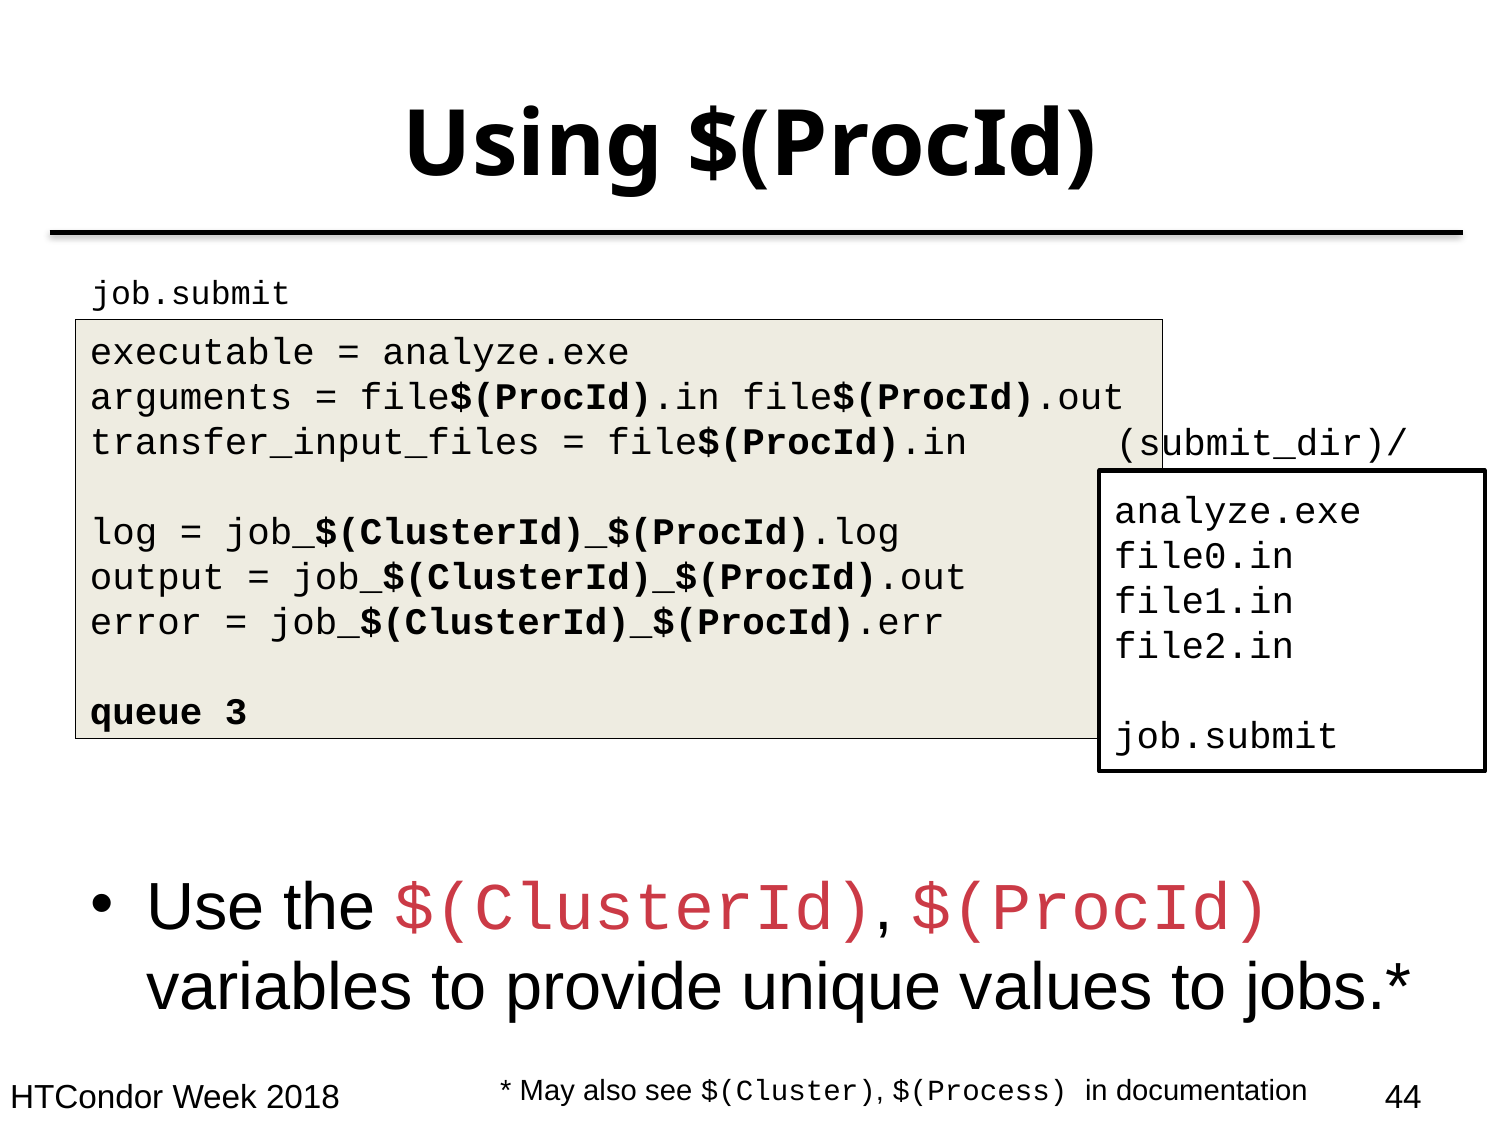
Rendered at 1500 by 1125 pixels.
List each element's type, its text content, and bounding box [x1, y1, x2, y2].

title Using $(ProcId) [75, 45, 1425, 233]
list Use the $(ClusterId), $(ProcId) variables to provide unique values to jobs.* [75, 855, 1500, 1074]
text_box (submit_dir)/ [1101, 410, 1424, 471]
text_box executable = analyze.exe arguments = file$(ProcId).in file$(ProcId).out transfer_input_files = file$(ProcId).in log = job_$(ClusterId)_$(ProcId).log output = job_$(ClusterId)_$(ProcId).out error = job_$(ClusterId)_$(ProcId).err queue 3 [75, 319, 1163, 739]
text_box analyze.exe file0.in file1.in file2.in job.submit [1097, 468, 1487, 773]
text_box * May also see $(Cluster), $(Process) in documentation [485, 1063, 1382, 1114]
text_box job.submit [76, 263, 306, 319]
